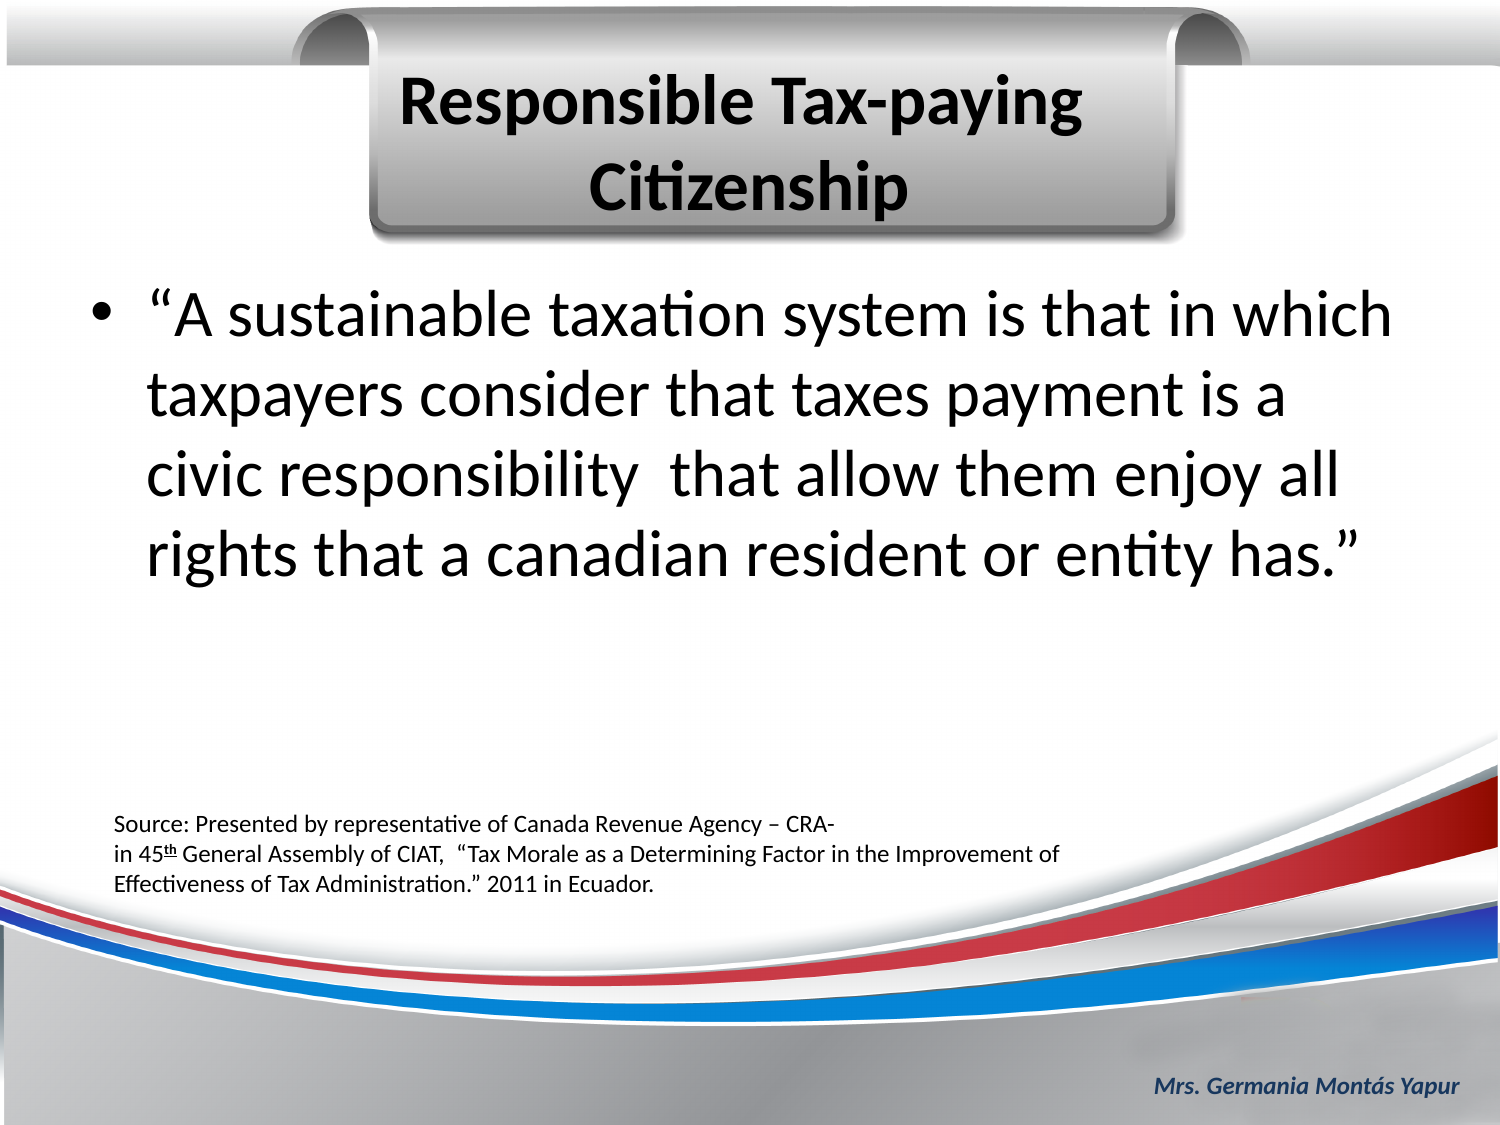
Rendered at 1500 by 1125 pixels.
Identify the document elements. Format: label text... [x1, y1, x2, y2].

title Responsible Tax-paying Citizenship [75, 45, 1425, 233]
text_box Source: Presented by representative of Canada Revenue Agency – CRA- in 45th General Assembly of CIAT, “Tax Morale as a Determining Factor in the Improvement of Effectiveness of Tax Administration.” 2011 in Ecuador. [99, 800, 1425, 905]
picture [0, 0, 1500, 1125]
text_box [95, 37, 1446, 225]
list “A sustainable taxation system is that in which taxpayers consider that taxes payment is a civic responsibility that allow them enjoy all rights that a canadian resident or entity has.” [75, 262, 1425, 1005]
